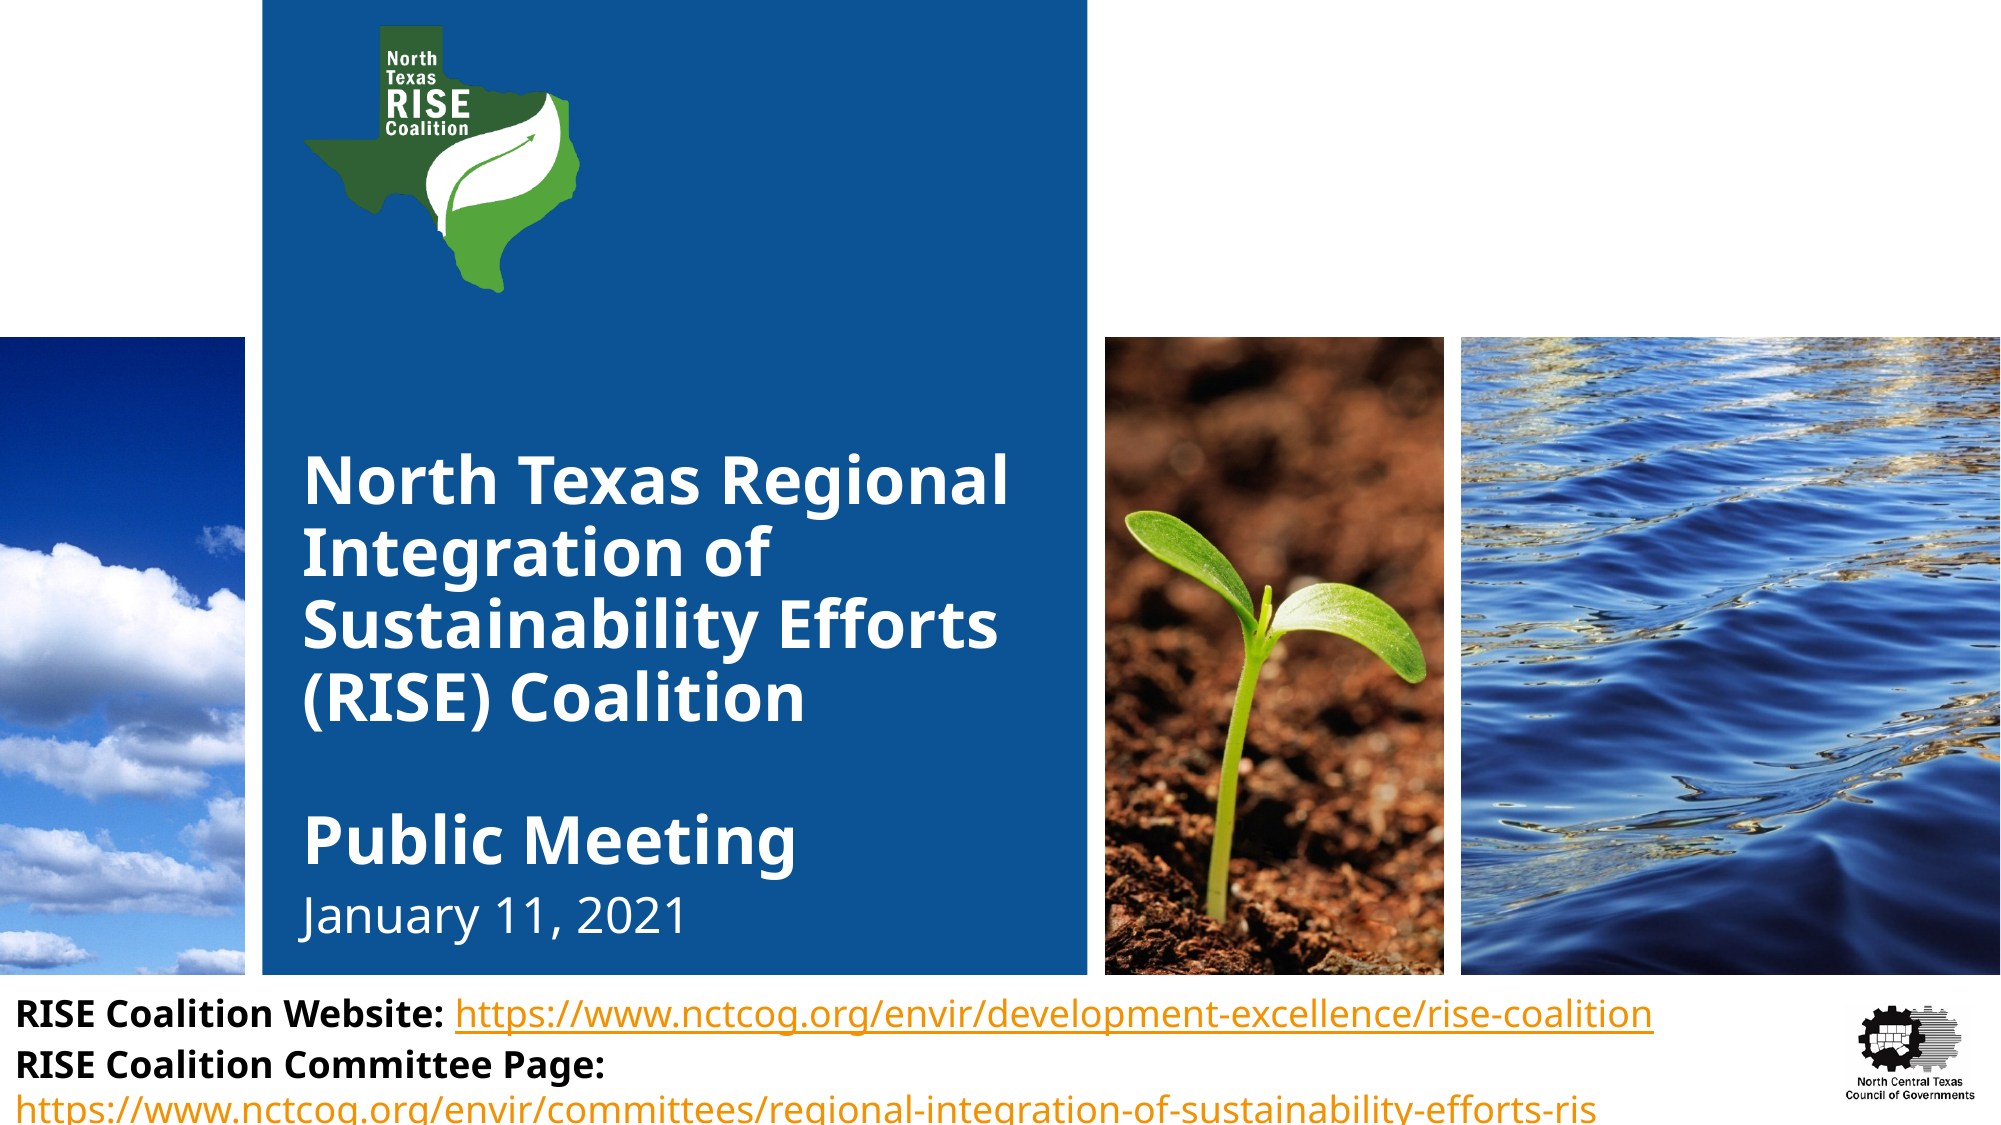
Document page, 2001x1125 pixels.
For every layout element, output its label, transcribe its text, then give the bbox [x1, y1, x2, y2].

picture [1105, 337, 1444, 975]
picture [1844, 1003, 1975, 1101]
subtitle January 11, 2021 [287, 882, 1083, 957]
title North Texas Regional Integration of Sustainability Efforts (RISE) Coalition Public Meeting [287, 284, 1083, 882]
picture [287, 7, 588, 309]
picture [0, 337, 245, 975]
picture [1461, 337, 2001, 975]
text_box RISE Coalition Website: https://www.nctcog.org/envir/development-excellence/rise-coalition RISE Coalition Committee Page: https://www.nctcog.org/envir/committees/regional-integration-of-sustainability-efforts-ris [0, 983, 1859, 1125]
